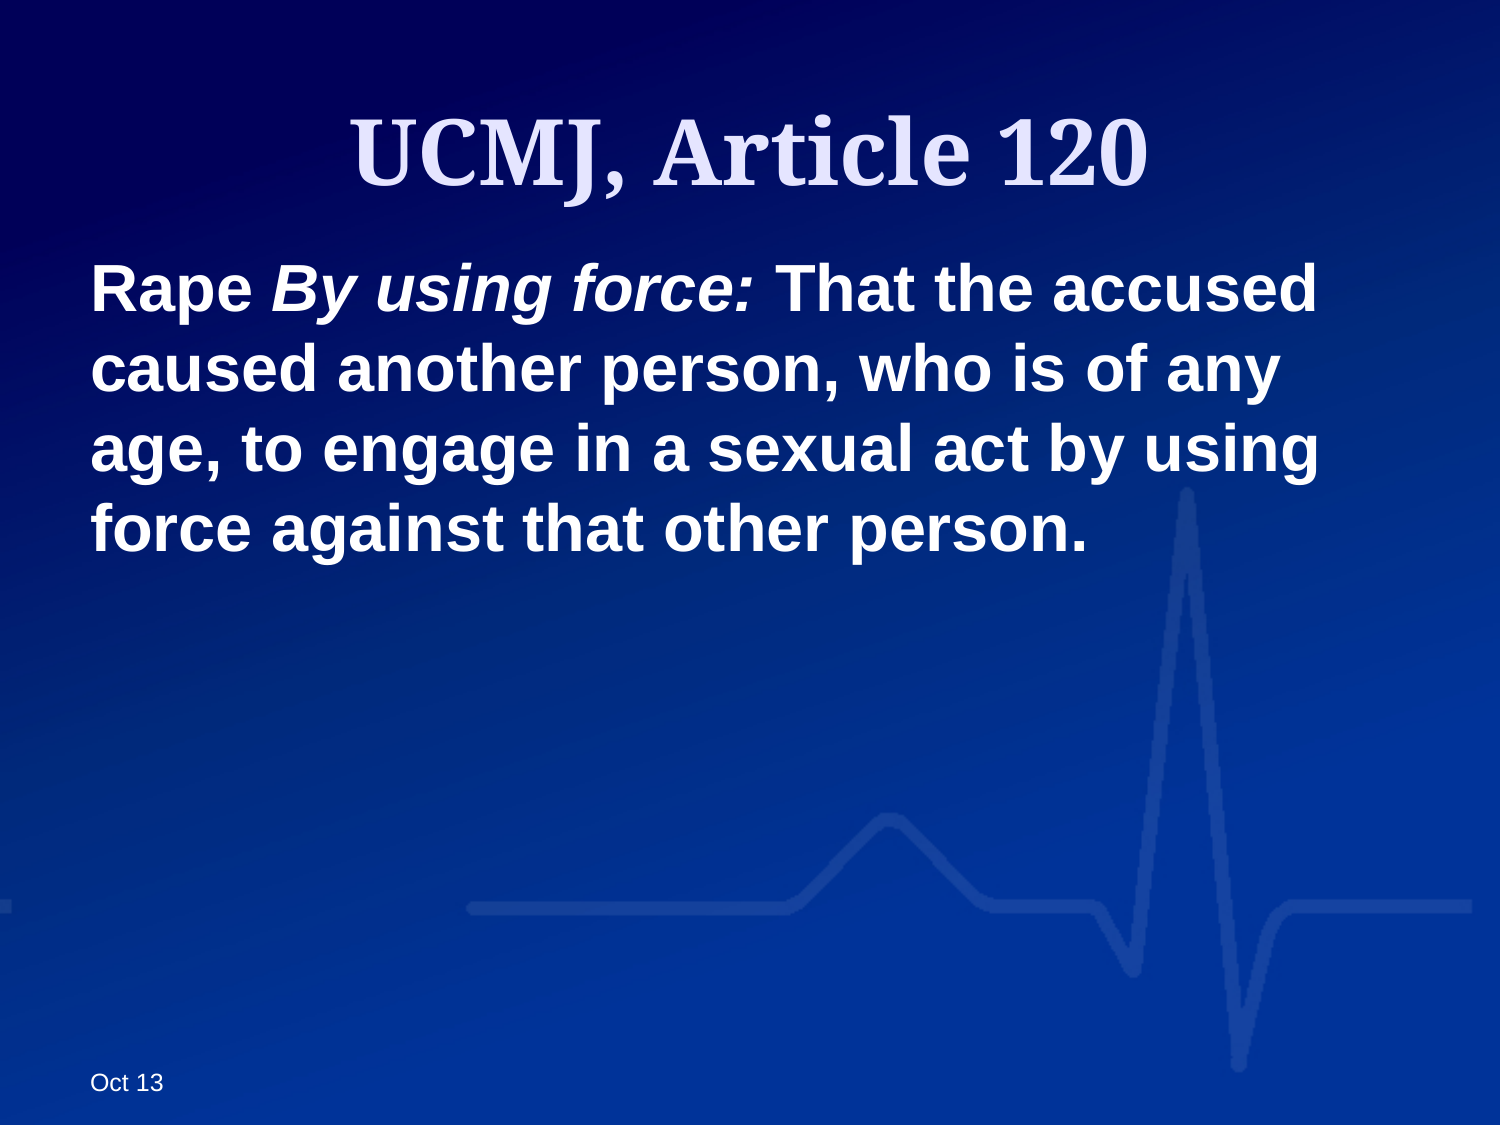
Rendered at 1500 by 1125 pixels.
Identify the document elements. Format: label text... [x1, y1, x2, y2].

list Rape By using force: That the accused caused another person, who is of any age, to engage in a sexual act by using force against that other person. [75, 237, 1425, 1005]
title UCMJ, Article 120 [74, 24, 1426, 213]
picture [0, 0, 1500, 1125]
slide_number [74, 1025, 426, 1104]
